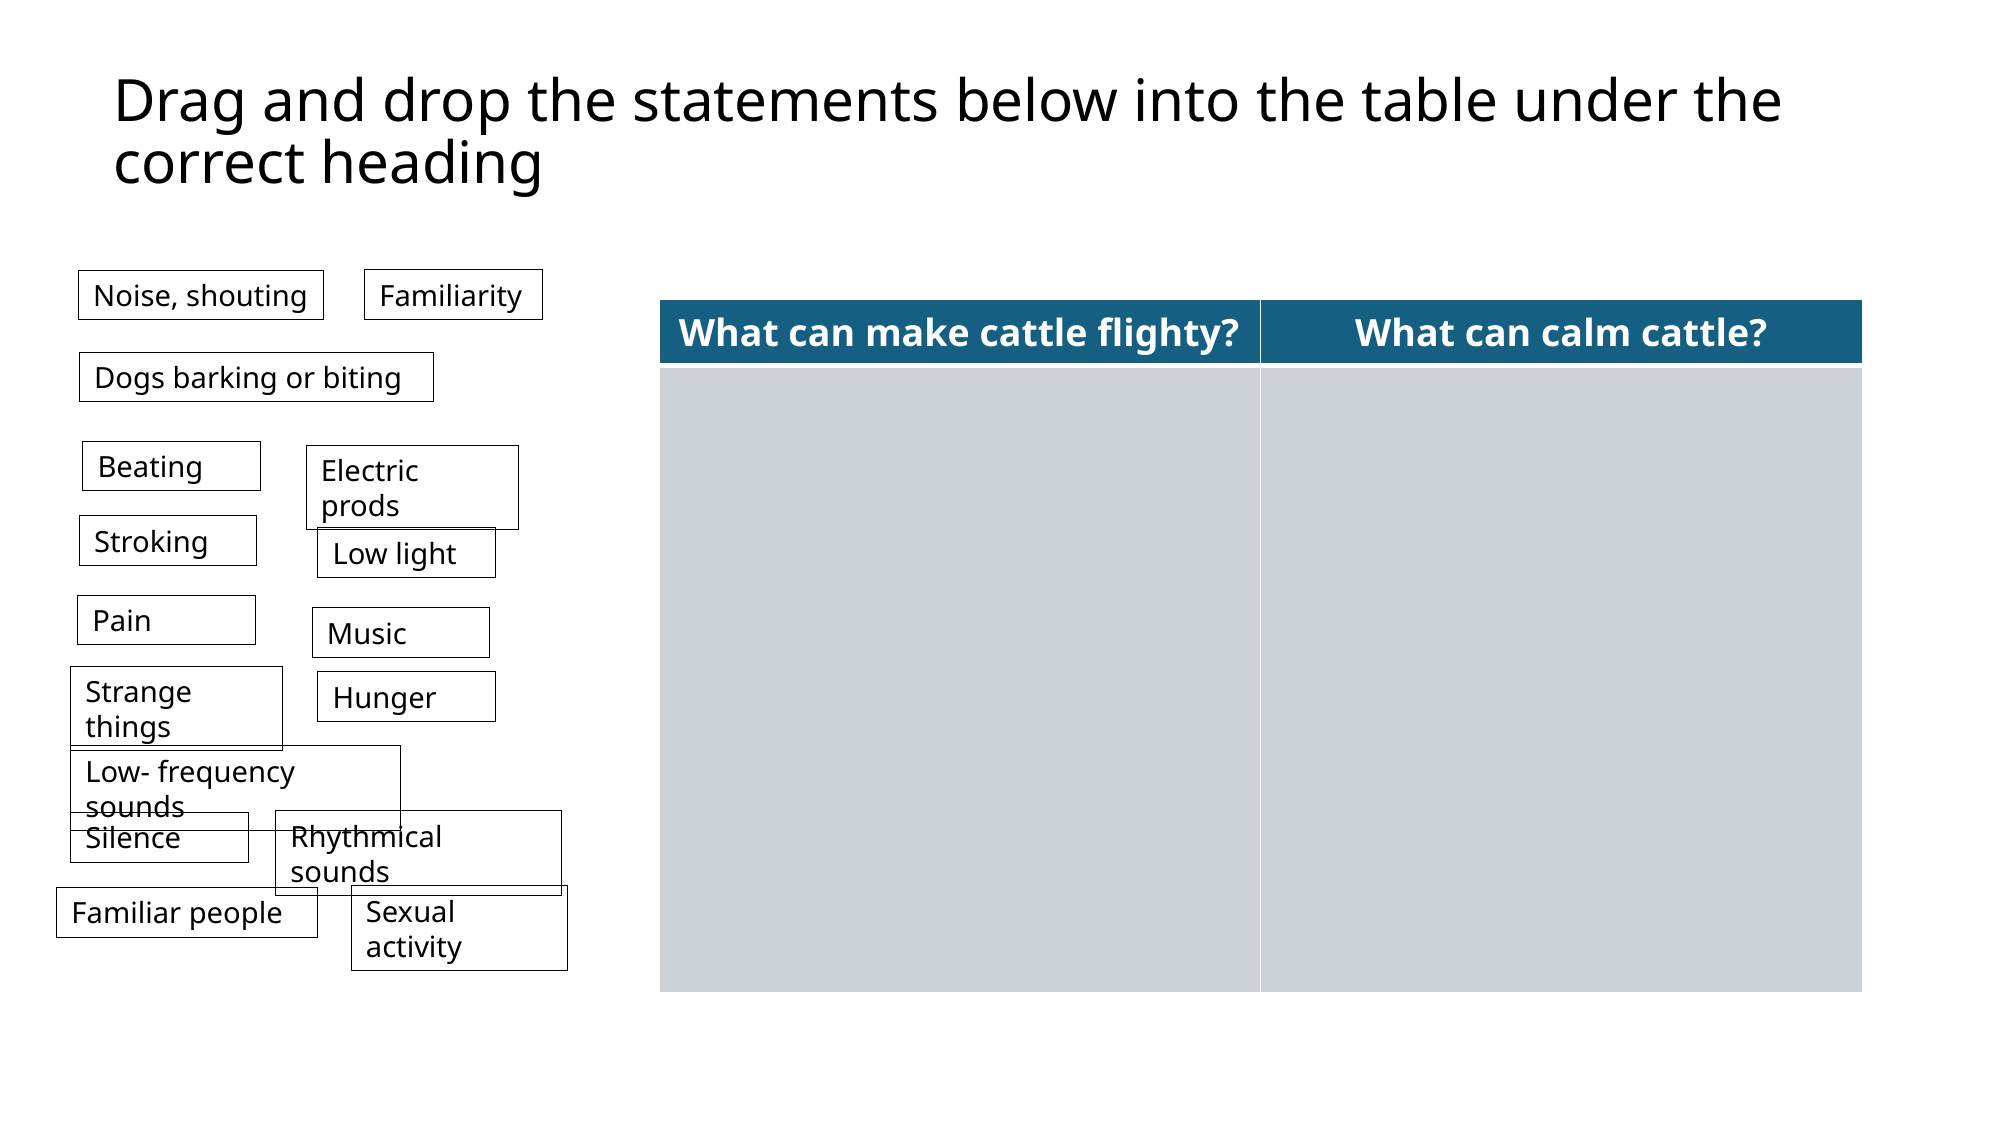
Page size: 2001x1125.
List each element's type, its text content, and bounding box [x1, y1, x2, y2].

text_box Dogs barking or biting [79, 352, 434, 402]
text_box Electric prods [306, 445, 519, 530]
table_cell [1261, 368, 1862, 992]
title Drag and drop the statements below into the table under the correct heading [98, 59, 1863, 278]
text_box Beating [82, 441, 261, 491]
table_header What can calm cattle? [1261, 300, 1862, 363]
table_header What can make cattle flighty? [660, 300, 1260, 363]
text_box Noise, shouting [78, 270, 324, 320]
text_box Low light [317, 527, 496, 578]
table_cell [660, 368, 1260, 992]
text_box Pain [77, 595, 256, 645]
text_box Hunger [317, 671, 496, 722]
text_box Strange things [70, 666, 283, 745]
text_box Sexual activity [351, 885, 568, 971]
text_box Stroking [79, 515, 257, 566]
text_box Silence [70, 812, 249, 863]
text_box Familiar people [56, 887, 318, 938]
text_box Music [312, 607, 490, 658]
text_box Low- frequency sounds [70, 745, 401, 831]
text_box Rhythmical sounds [275, 810, 562, 896]
text_box Familiarity [364, 269, 543, 320]
